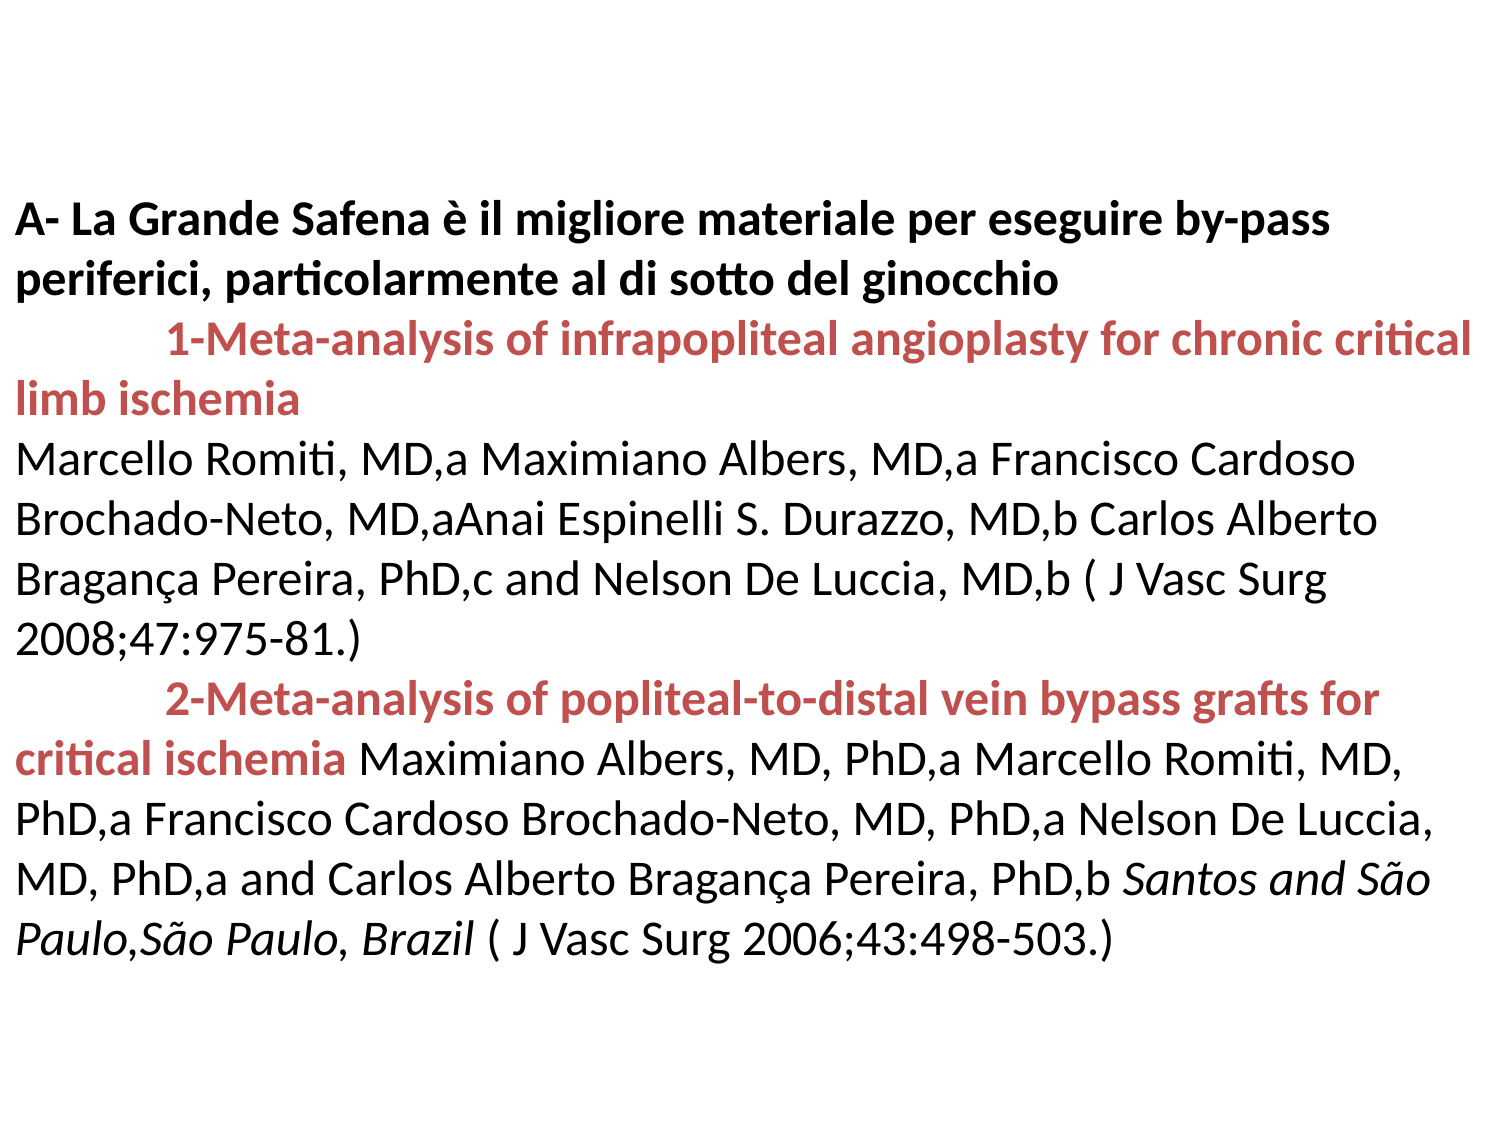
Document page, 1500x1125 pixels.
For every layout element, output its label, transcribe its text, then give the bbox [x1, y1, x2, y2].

text_box A- La Grande Safena è il migliore materiale per eseguire by-pass periferici, particolarmente al di sotto del ginocchio 1-Meta-analysis of infrapopliteal angioplasty for chronic critical limb ischemia Marcello Romiti, MD,a Maximiano Albers, MD,a Francisco Cardoso Brochado-Neto, MD,aAnai Espinelli S. Durazzo, MD,b Carlos Alberto Bragança Pereira, PhD,c and Nelson De Luccia, MD,b ( J Vasc Surg 2008;47:975-81.) 2-Meta-analysis of popliteal-to-distal vein bypass grafts for critical ischemia Maximiano Albers, MD, PhD,a Marcello Romiti, MD, PhD,a Francisco Cardoso Brochado-Neto, MD, PhD,a Nelson De Luccia, MD, PhD,a and Carlos Alberto Bragança Pereira, PhD,b Santos and São Paulo,São Paulo, Brazil ( J Vasc Surg 2006;43:498-503.) [0, 178, 1500, 1033]
